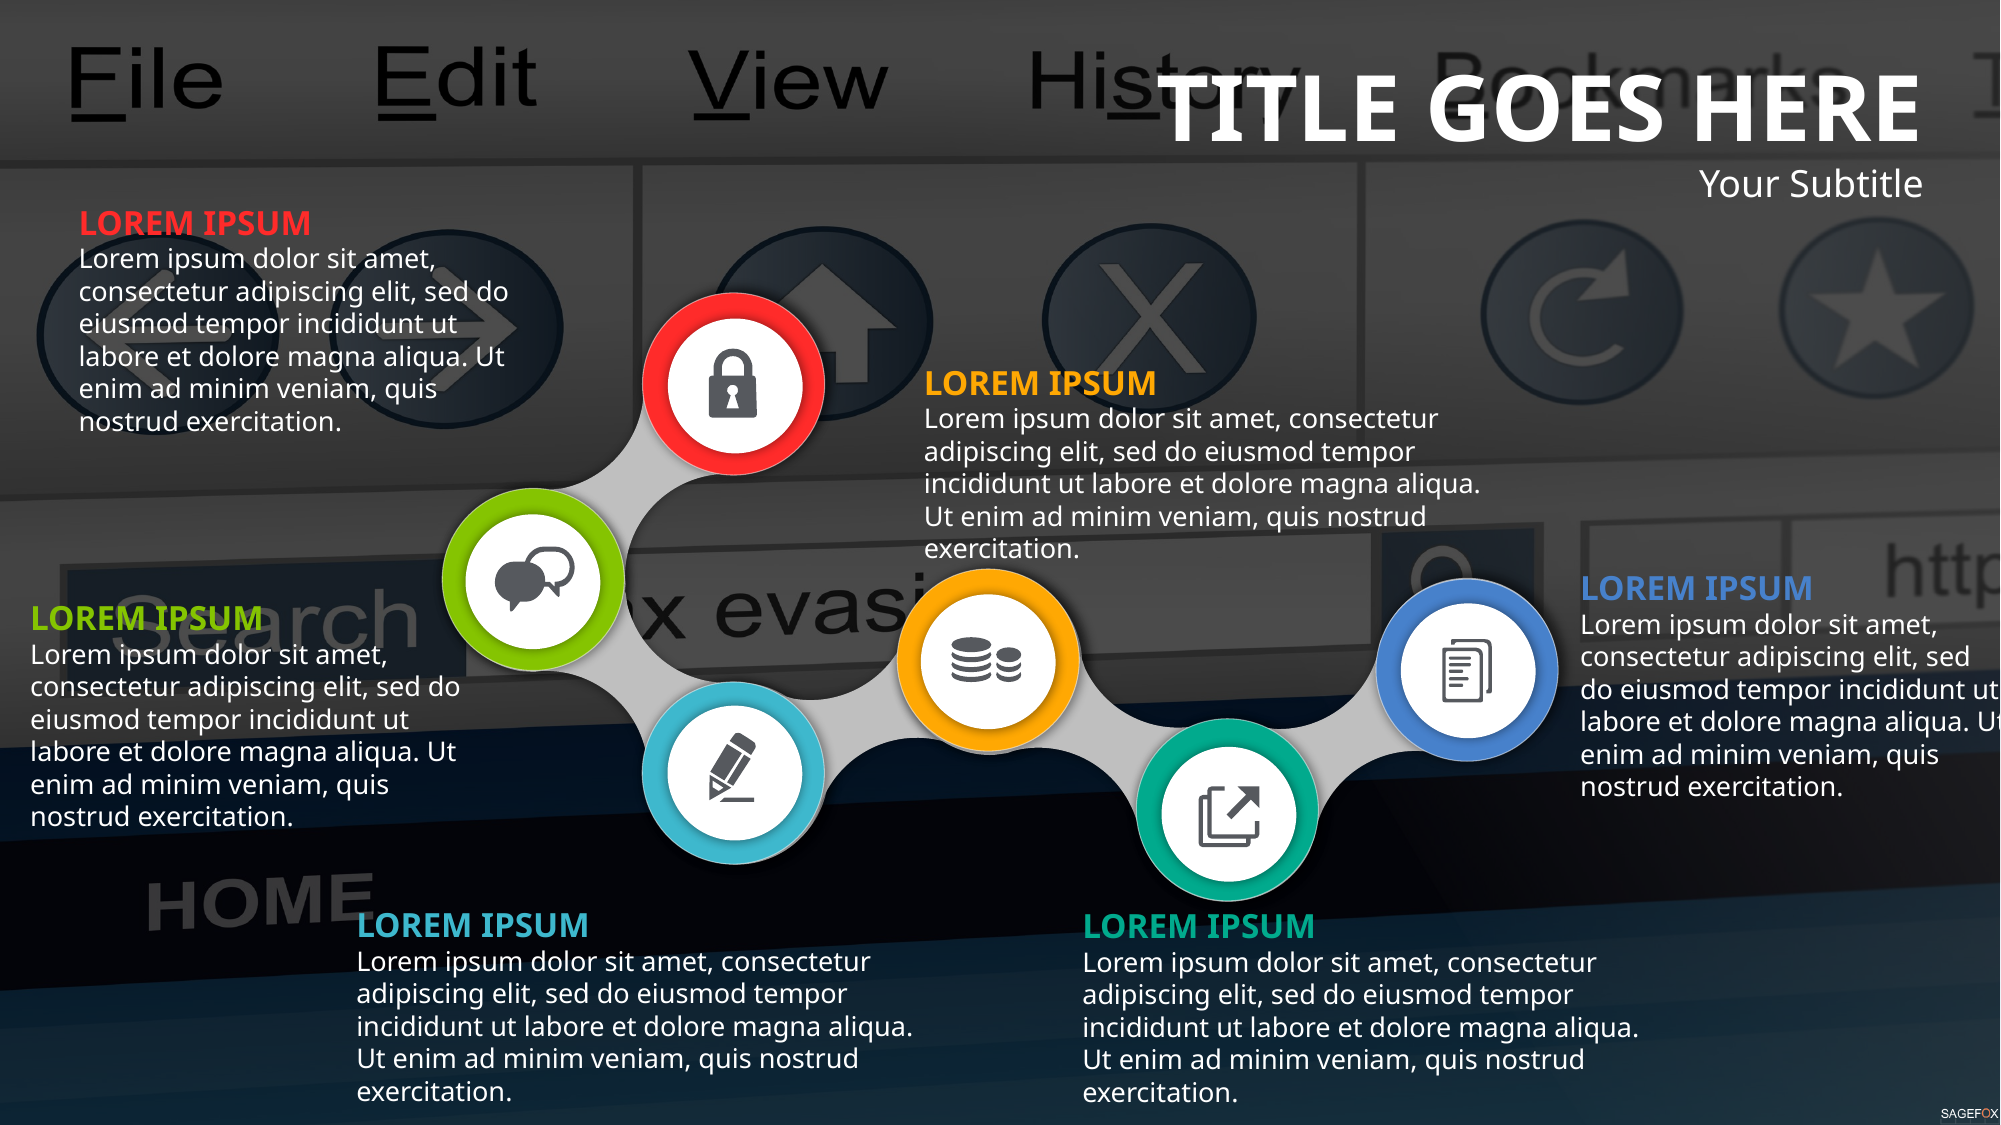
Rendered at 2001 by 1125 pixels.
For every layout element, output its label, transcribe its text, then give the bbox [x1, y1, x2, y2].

text_box [465, 514, 601, 650]
text_box [1039, 673, 1174, 803]
text_box [920, 594, 1056, 730]
text_box [996, 647, 1022, 663]
text_box [1198, 786, 1260, 848]
text_box [1442, 647, 1483, 703]
text_box LOREM IPSUM Lorem ipsum dolor sit amet, consectetur adipiscing elit, sed do eiusmod tempor incididunt ut labore et dolore magna aliqua. Ut enim ad minim veniam, quis nostrud exercitation. [68, 196, 542, 442]
text_box [441, 487, 626, 672]
text_box [996, 672, 1022, 683]
text_box [641, 680, 826, 866]
text_box [1135, 717, 1320, 900]
text_box [667, 705, 803, 841]
text_box LOREM IPSUM Lorem ipsum dolor sit amet, consectetur adipiscing elit, sed do eiusmod tempor incididunt ut labore et dolore magna aliqua. Ut enim ad minim veniam, quis nostrud exercitation. [914, 356, 1520, 570]
text_box [1400, 603, 1536, 739]
text_box [951, 652, 992, 663]
text_box TITLE GOES HERE Your Subtitle [1035, 42, 1939, 212]
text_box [709, 732, 758, 802]
text_box [570, 613, 704, 739]
text_box LOREM IPSUM Lorem ipsum dolor sit amet, consectetur adipiscing elit, sed do eiusmod tempor incididunt ut labore et dolore magna aliqua. Ut enim ad minim veniam, quis nostrud exercitation. [346, 899, 952, 1112]
picture [0, 0, 2001, 1125]
text_box [641, 291, 826, 477]
text_box [951, 637, 992, 653]
text_box [896, 570, 1081, 753]
text_box [667, 318, 803, 454]
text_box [708, 348, 757, 418]
text_box [801, 661, 921, 779]
text_box [1374, 578, 1560, 763]
text_box [951, 672, 992, 683]
text_box [1451, 639, 1492, 694]
text_box LOREM IPSUM Lorem ipsum dolor sit amet, consectetur adipiscing elit, sed do eiusmod tempor incididunt ut labore et dolore magna aliqua. Ut enim ad minim veniam, quis nostrud exercitation. [1570, 562, 2000, 808]
text_box [494, 546, 575, 612]
text_box [1161, 746, 1297, 882]
text_box [951, 662, 992, 673]
text_box LOREM IPSUM Lorem ipsum dolor sit amet, consectetur adipiscing elit, sed do eiusmod tempor incididunt ut labore et dolore magna aliqua. Ut enim ad minim veniam, quis nostrud exercitation. [1072, 900, 1678, 1113]
text_box [996, 662, 1022, 673]
text_box LOREM IPSUM Lorem ipsum dolor sit amet, consectetur adipiscing elit, sed do eiusmod tempor incididunt ut labore et dolore magna aliqua. Ut enim ad minim veniam, quis nostrud exercitation. [20, 592, 493, 838]
text_box [1283, 675, 1410, 802]
text_box [567, 415, 699, 546]
